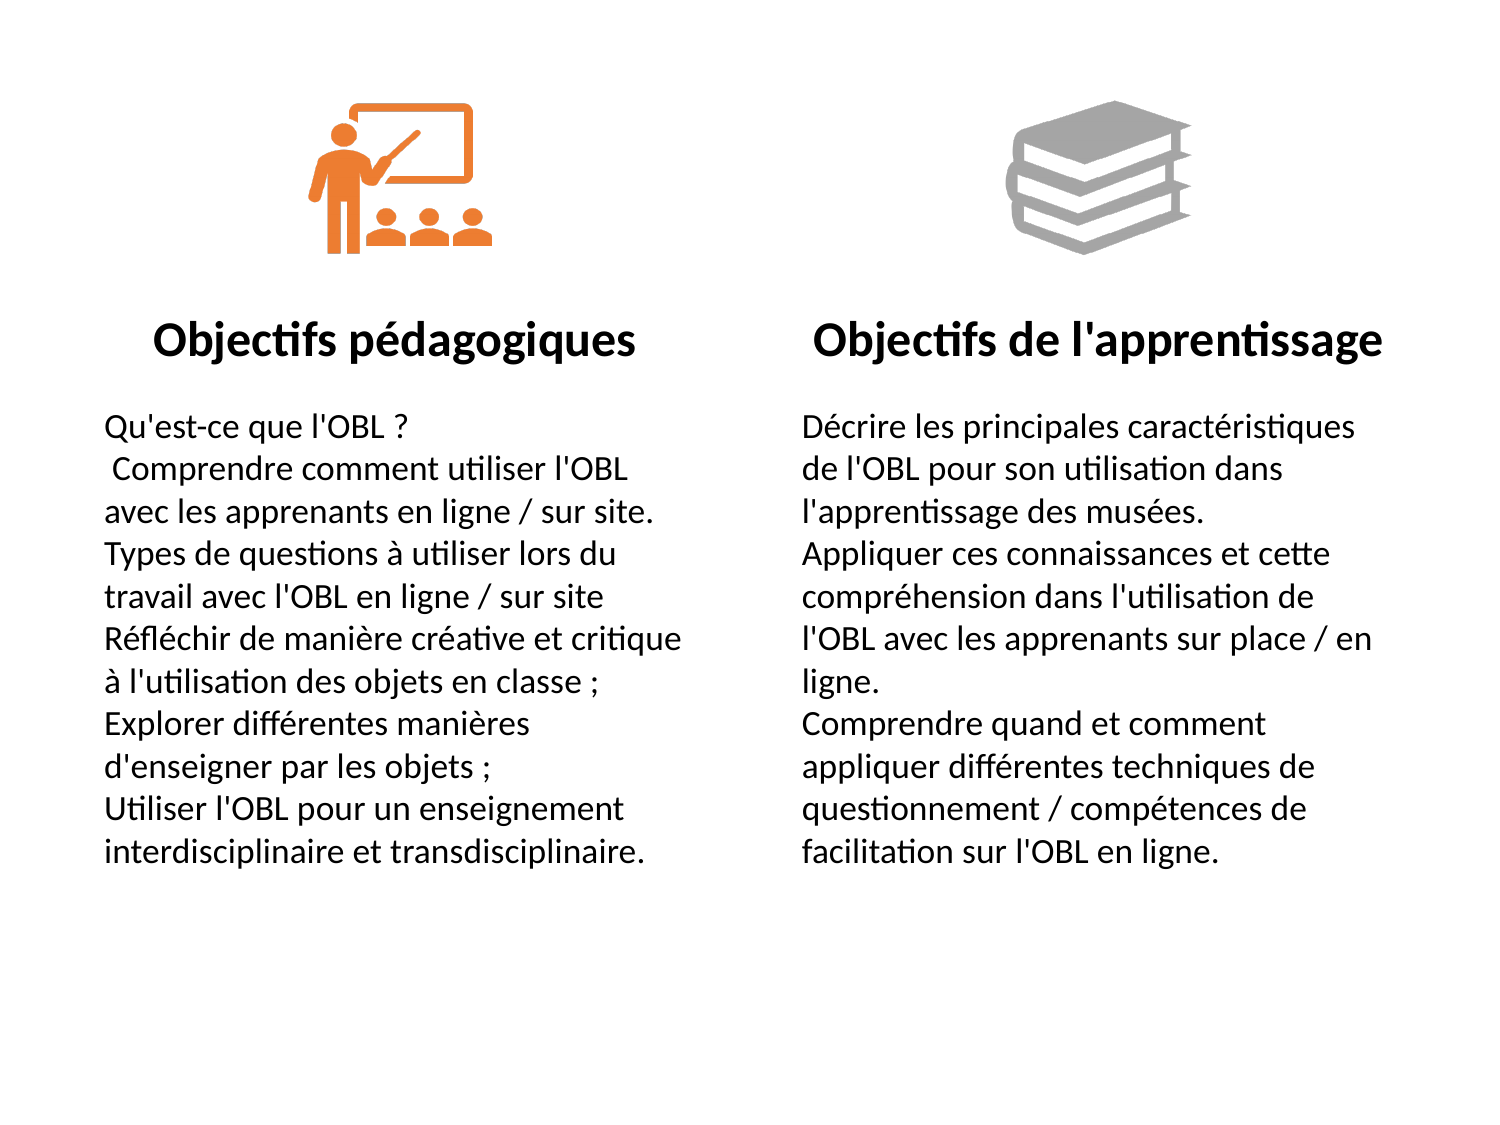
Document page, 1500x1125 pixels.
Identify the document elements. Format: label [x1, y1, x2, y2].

list [103, 84, 1397, 1014]
